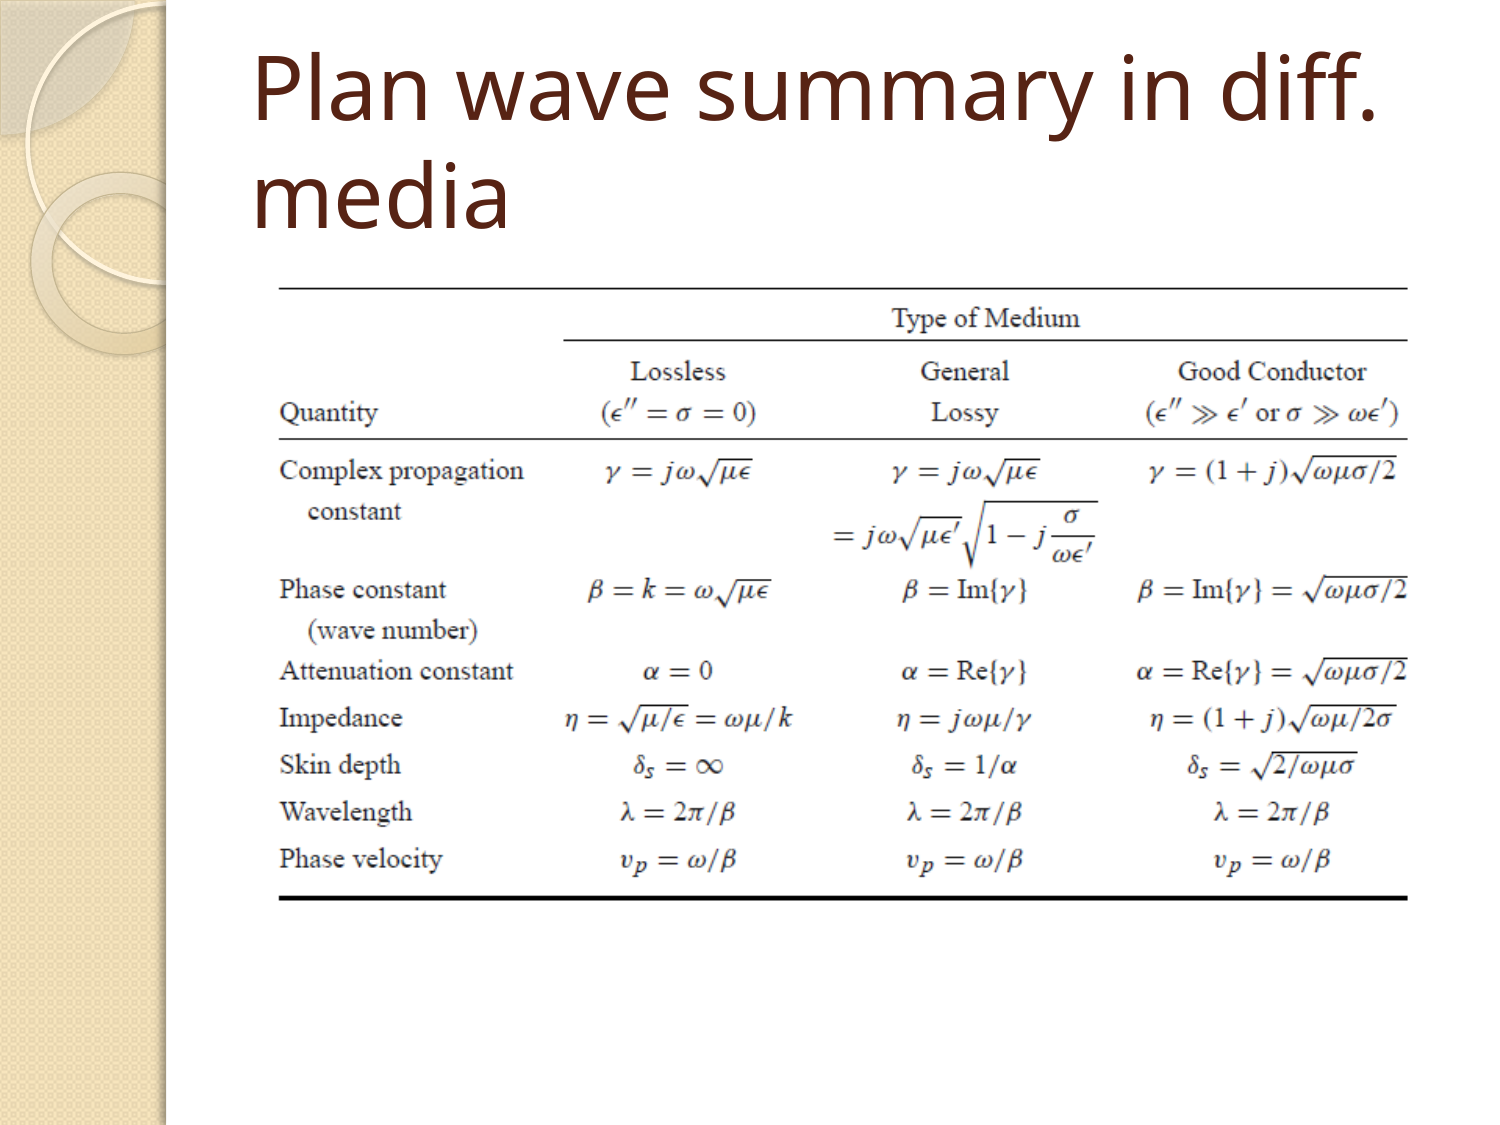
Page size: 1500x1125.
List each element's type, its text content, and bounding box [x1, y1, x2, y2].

title Plan wave summary in diff. media [235, 45, 1466, 233]
picture [262, 274, 1473, 918]
